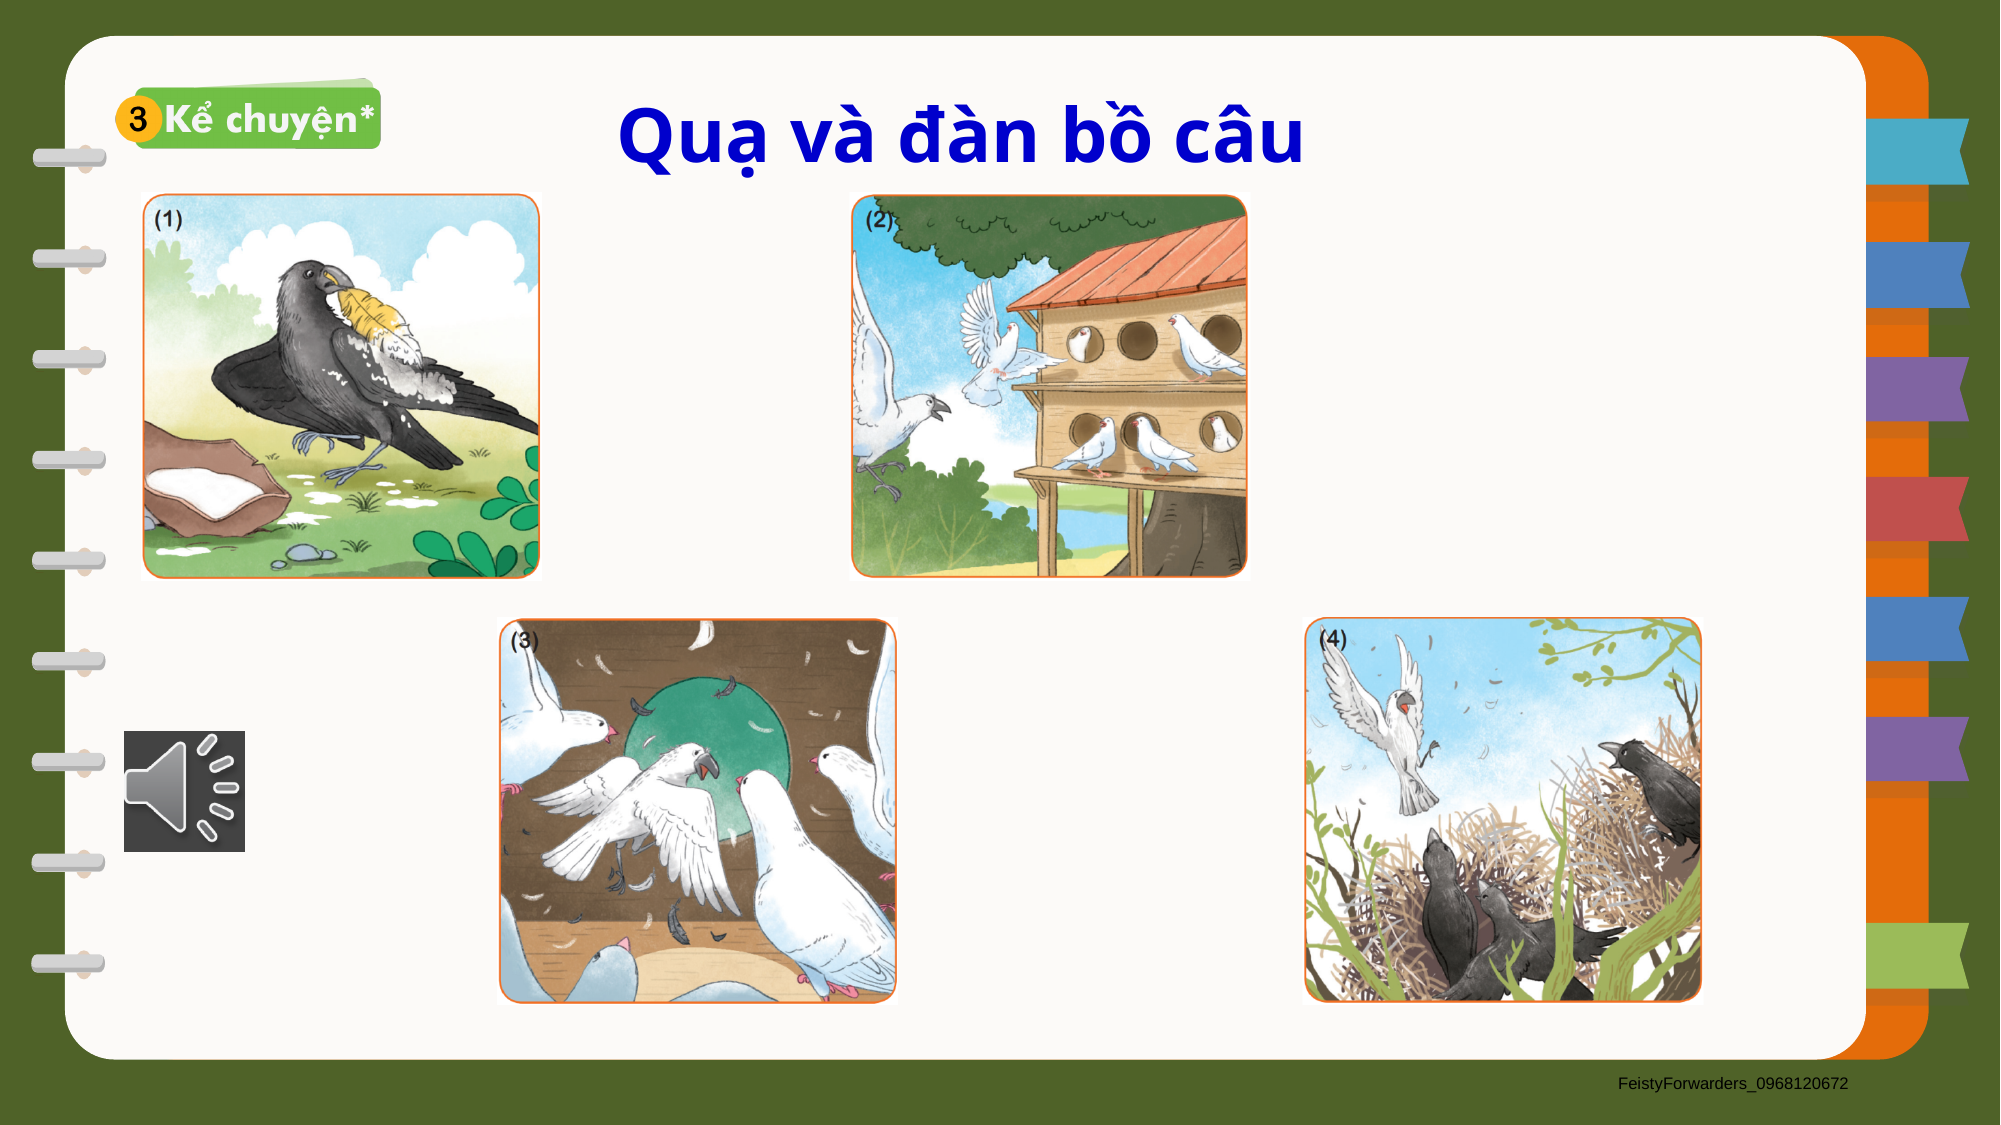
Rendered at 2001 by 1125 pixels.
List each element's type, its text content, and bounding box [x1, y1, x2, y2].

picture [105, 74, 387, 157]
picture [1302, 616, 1704, 1005]
picture [496, 616, 899, 1005]
picture [140, 192, 543, 581]
picture [849, 192, 1251, 581]
picture [123, 729, 247, 853]
text_box Quạ và đàn bồ câu [601, 80, 1561, 186]
